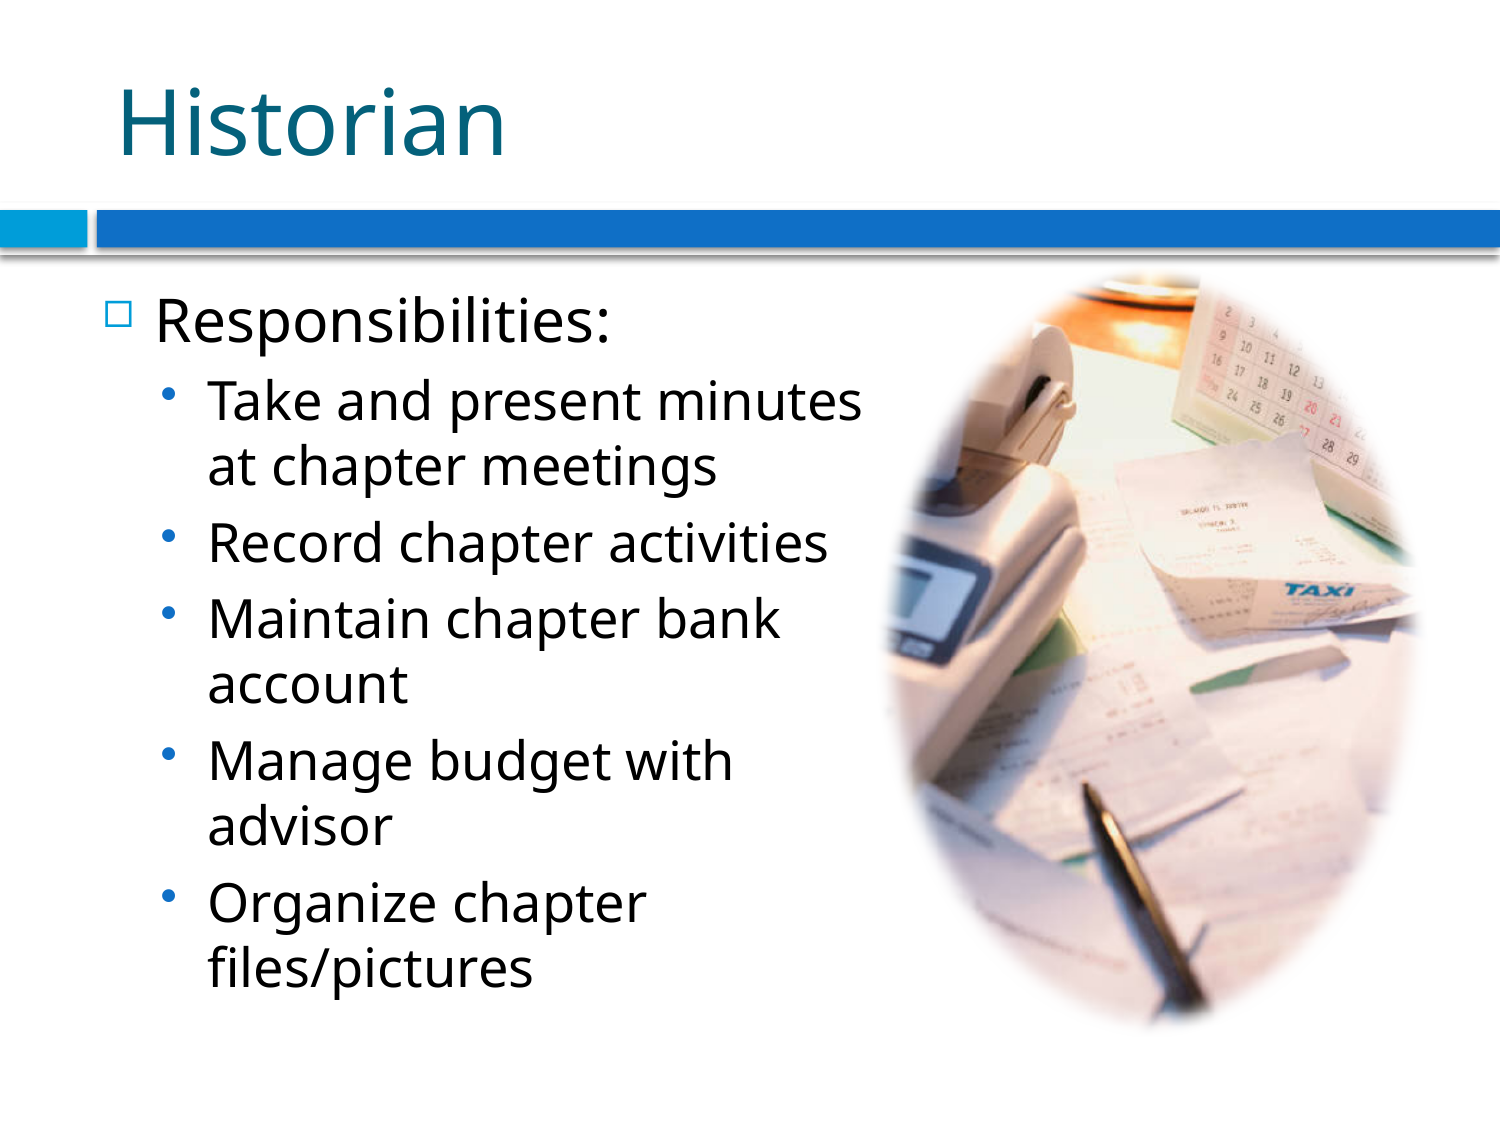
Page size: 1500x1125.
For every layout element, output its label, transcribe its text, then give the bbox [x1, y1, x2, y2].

list Responsibilities: Take and present minutes at chapter meetings Record chapter activities Maintain chapter bank account Manage budget with advisor Organize chapter files/pictures [87, 275, 868, 1013]
title Historian [100, 37, 1438, 200]
picture [874, 262, 1429, 1038]
